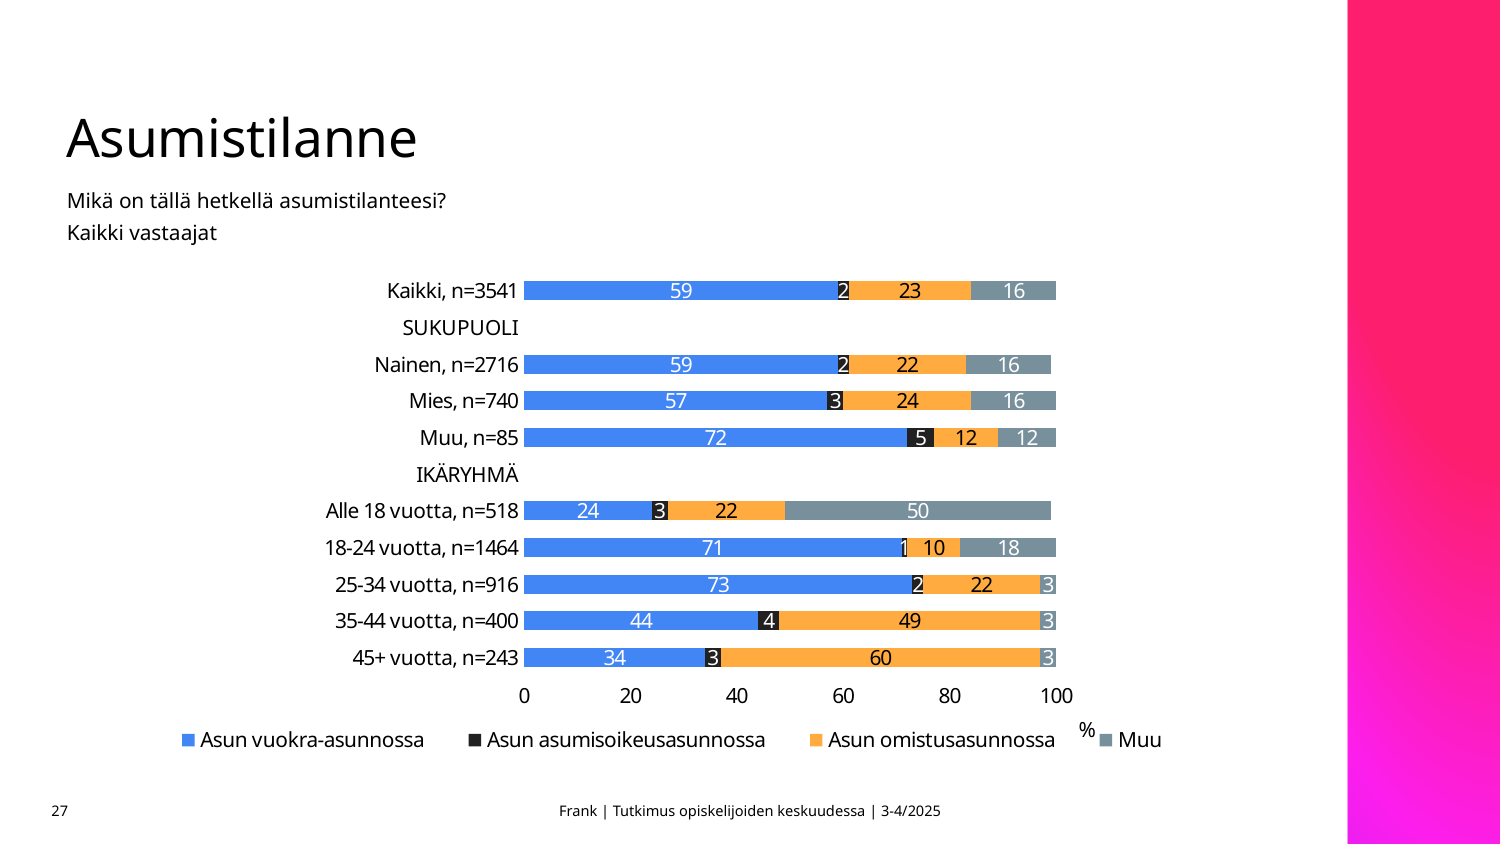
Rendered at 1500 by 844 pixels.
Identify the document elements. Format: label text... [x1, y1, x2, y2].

text_box Kaikki vastaajat [66, 212, 1322, 245]
text_box Mikä on tällä hetkellä asumistilanteesi? [66, 180, 1322, 212]
picture [0, 0, 1500, 844]
chart [64, 266, 1201, 774]
text_box Frank | Tutkimus opiskelijoiden keskuudessa | 3-4/2025 [340, 794, 1160, 828]
title Asumistilanne [51, 89, 1285, 184]
text_box 27 [23, 794, 83, 831]
